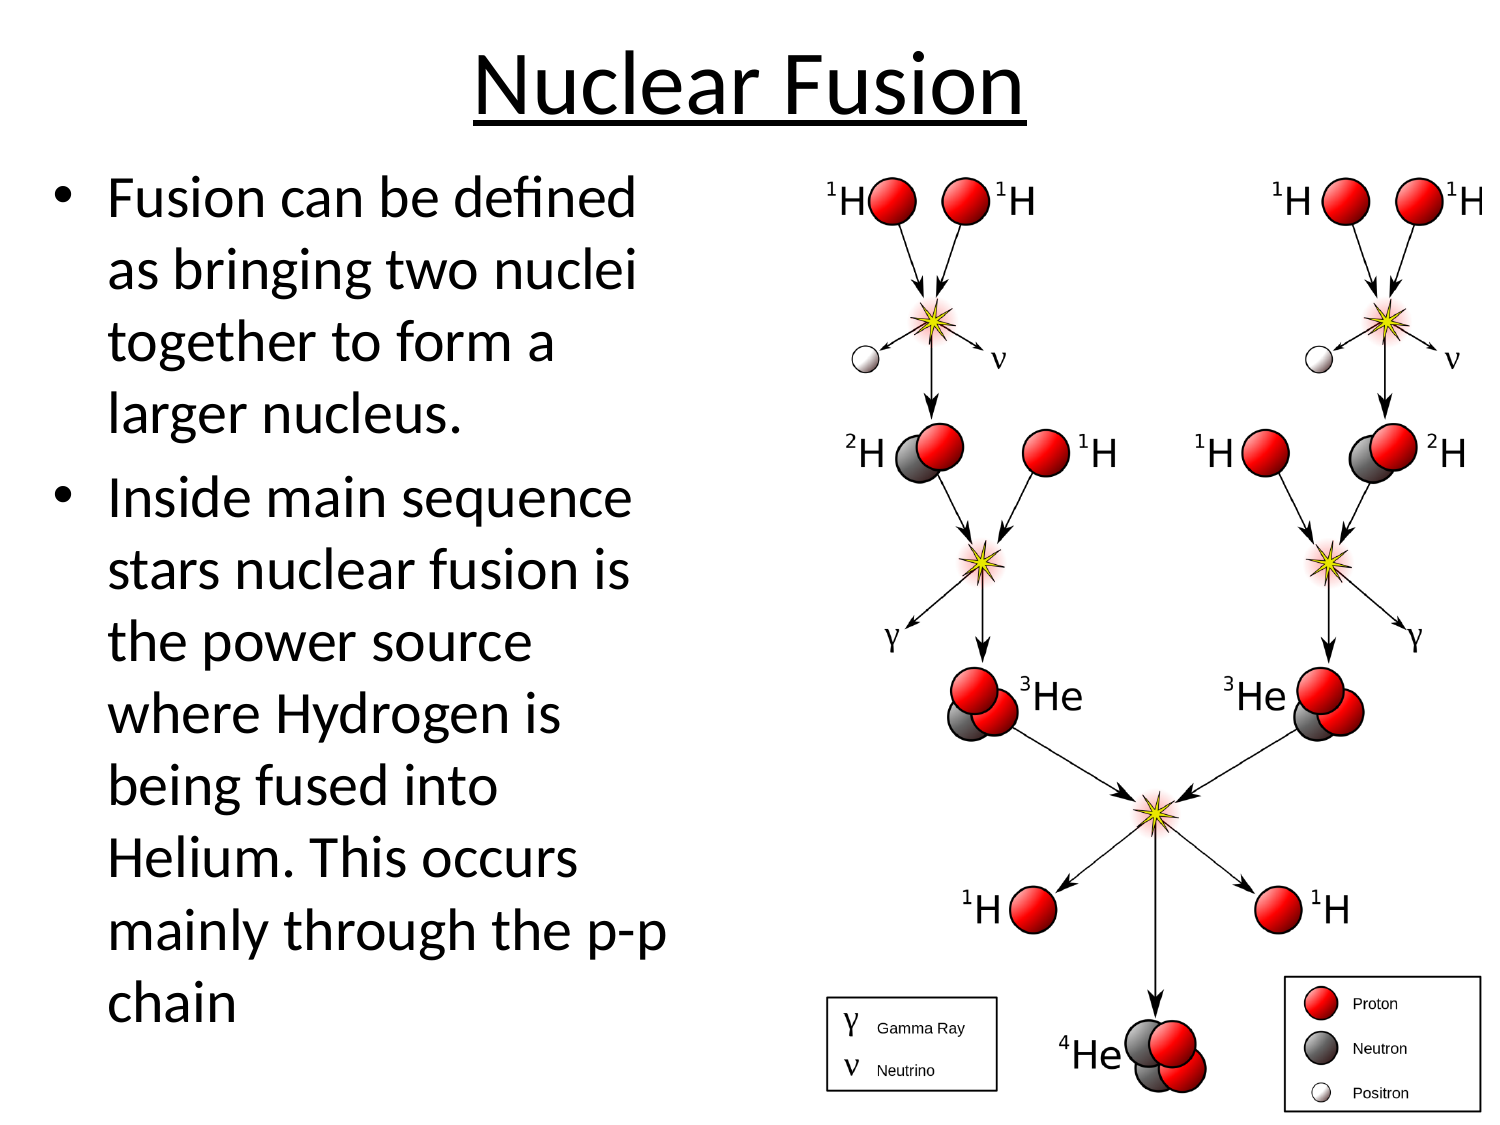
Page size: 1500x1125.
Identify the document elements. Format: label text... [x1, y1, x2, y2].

title Nuclear Fusion [75, 12, 1425, 143]
list Fusion can be defined as bringing two nuclei together to form a larger nucleus. Inside main sequence stars nuclear fusion is the power source where Hydrogen is being fused into Helium. This occurs mainly through the p-p chain [37, 149, 713, 1050]
picture [824, 176, 1482, 1113]
